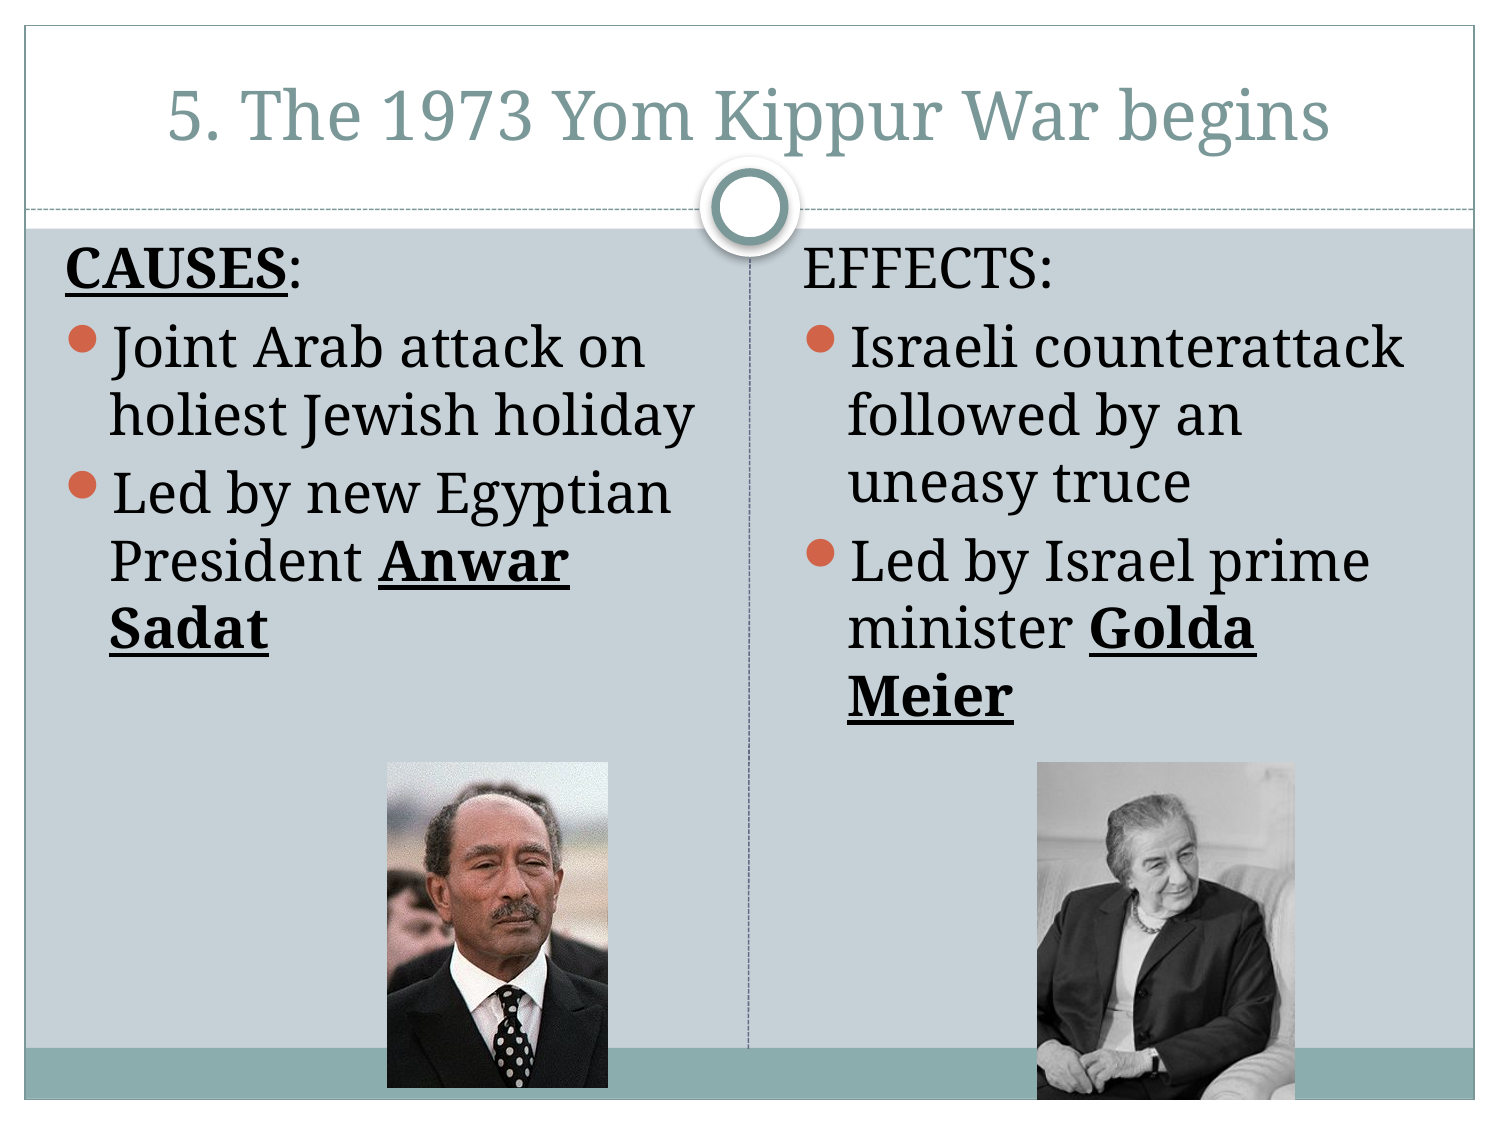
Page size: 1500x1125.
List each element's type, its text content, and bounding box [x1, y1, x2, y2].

list CAUSES: Joint Arab attack on holiest Jewish holiday Led by new Egyptian President Anwar Sadat [49, 224, 712, 993]
list EFFECTS: Israeli counterattack followed by an uneasy truce Led by Israel prime minister Golda Meier [787, 224, 1450, 993]
title 5. The 1973 Yom Kippur War begins [49, 37, 1450, 162]
picture [387, 762, 609, 1088]
picture [1037, 762, 1295, 1101]
